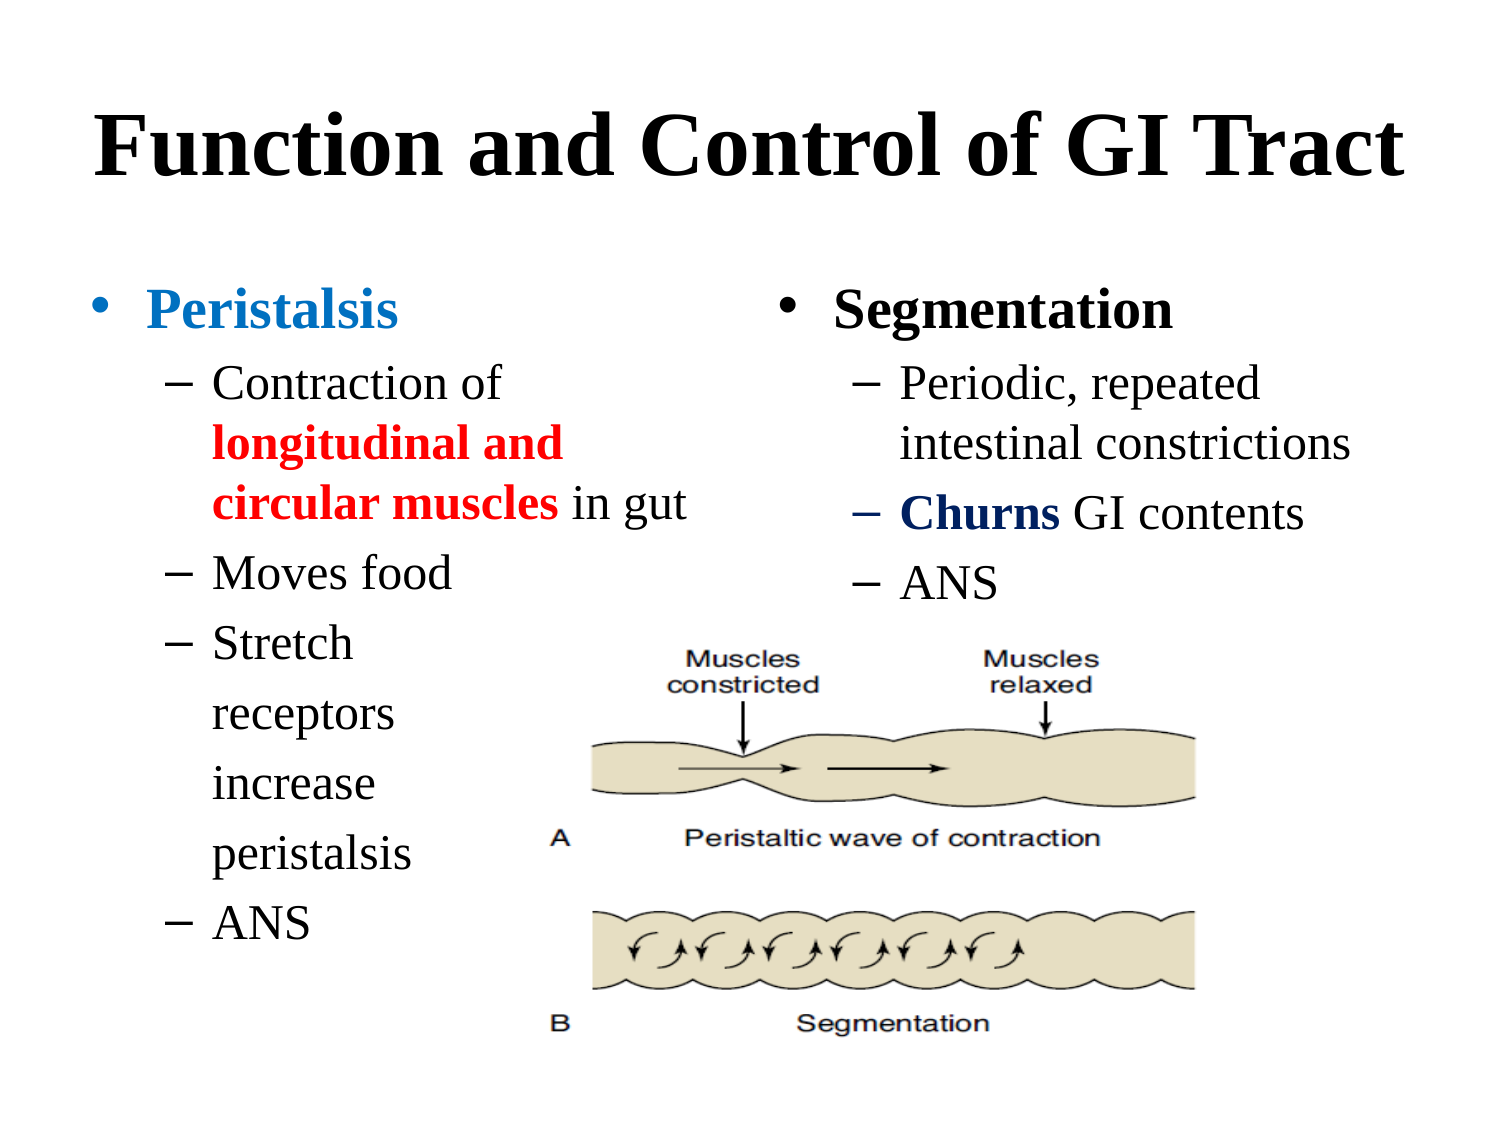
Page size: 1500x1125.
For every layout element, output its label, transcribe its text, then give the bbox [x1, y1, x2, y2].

picture [487, 624, 1213, 1041]
list Segmentation Periodic, repeated intestinal constrictions Churns GI contents ANS [762, 262, 1425, 1005]
title Function and Control of GI Tract [75, 45, 1425, 233]
list Peristalsis Contraction of longitudinal and circular muscles in gut Moves food Stretch receptors increase peristalsis ANS [75, 262, 738, 1005]
